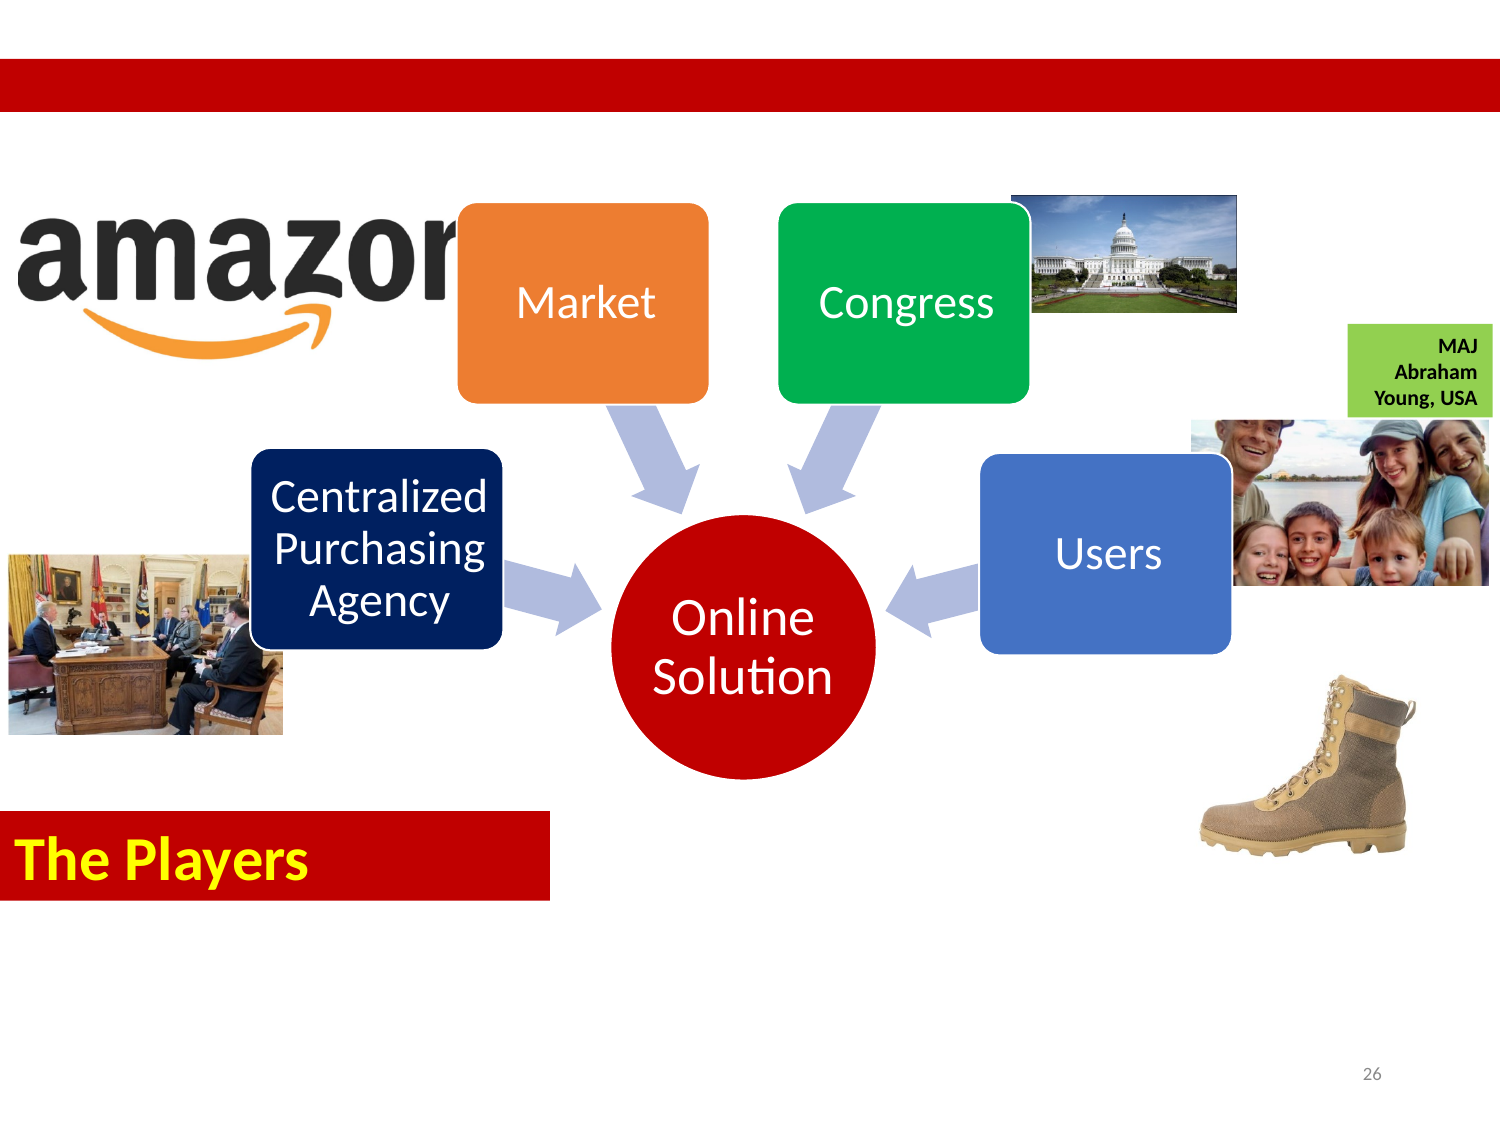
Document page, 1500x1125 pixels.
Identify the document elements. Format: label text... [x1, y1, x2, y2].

picture [7, 553, 250, 735]
text_box The Players [0, 811, 550, 901]
picture [18, 217, 250, 387]
text_box MAJ Abraham Young, USA [1347, 323, 1493, 418]
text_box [250, 157, 1237, 825]
slide_number 26 [1059, 1042, 1397, 1103]
picture [1141, 636, 1469, 902]
picture [1237, 418, 1489, 586]
text_box [0, 58, 1500, 112]
